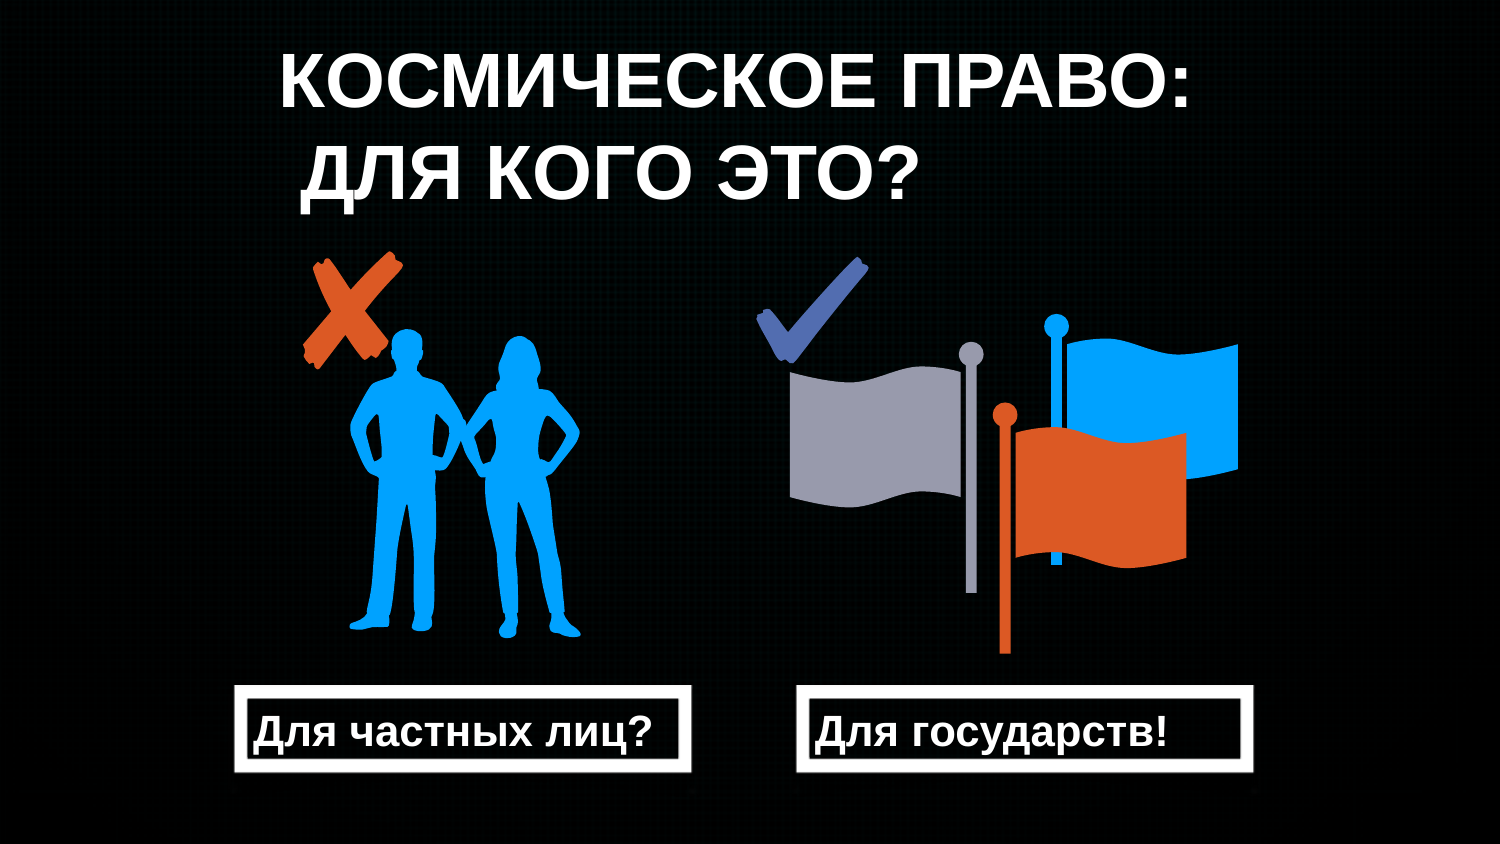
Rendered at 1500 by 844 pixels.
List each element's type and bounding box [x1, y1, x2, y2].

picture [0, 0, 1500, 844]
text_box [789, 684, 1262, 798]
text_box [228, 684, 700, 798]
